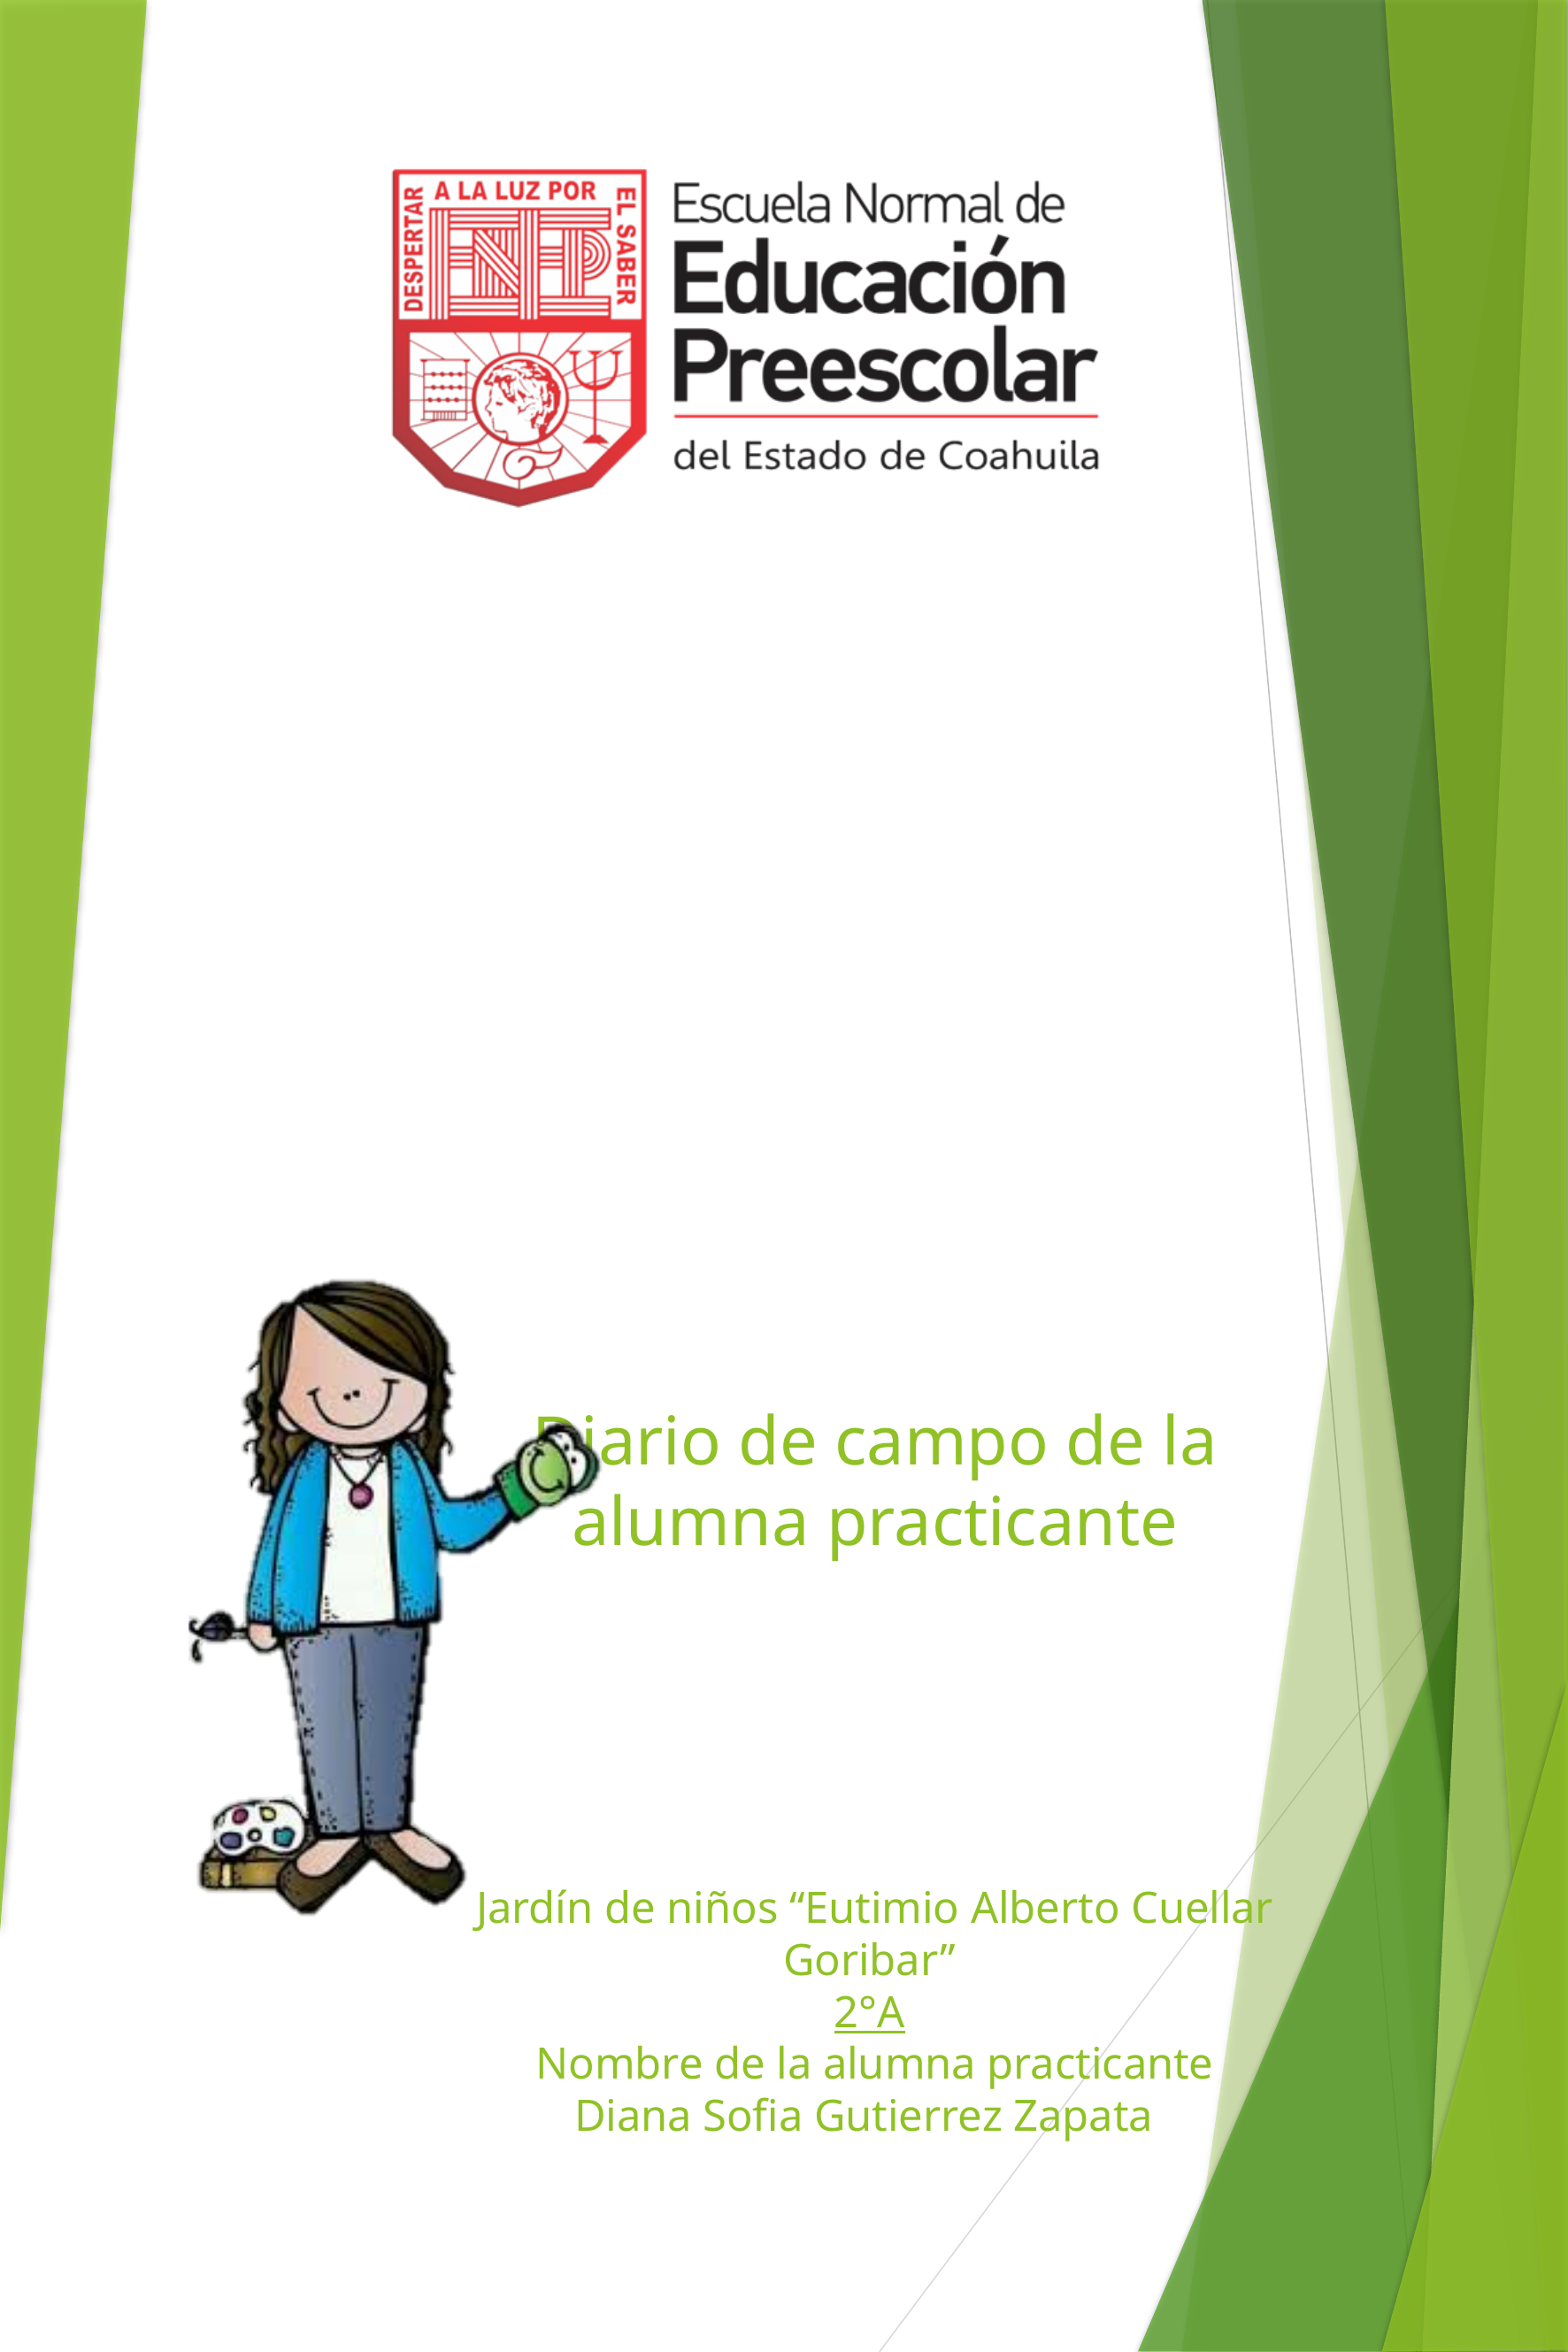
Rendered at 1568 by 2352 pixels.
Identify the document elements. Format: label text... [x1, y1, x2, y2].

title Diario de campo de la alumna practicante Jardín de niños “Eutimio Alberto Cuellar Goribar” 2°A Nombre de la alumna practicante Diana Sofia Gutierrez Zapata [397, 1389, 1353, 2280]
picture [294, 81, 1217, 635]
picture [188, 1274, 608, 1924]
